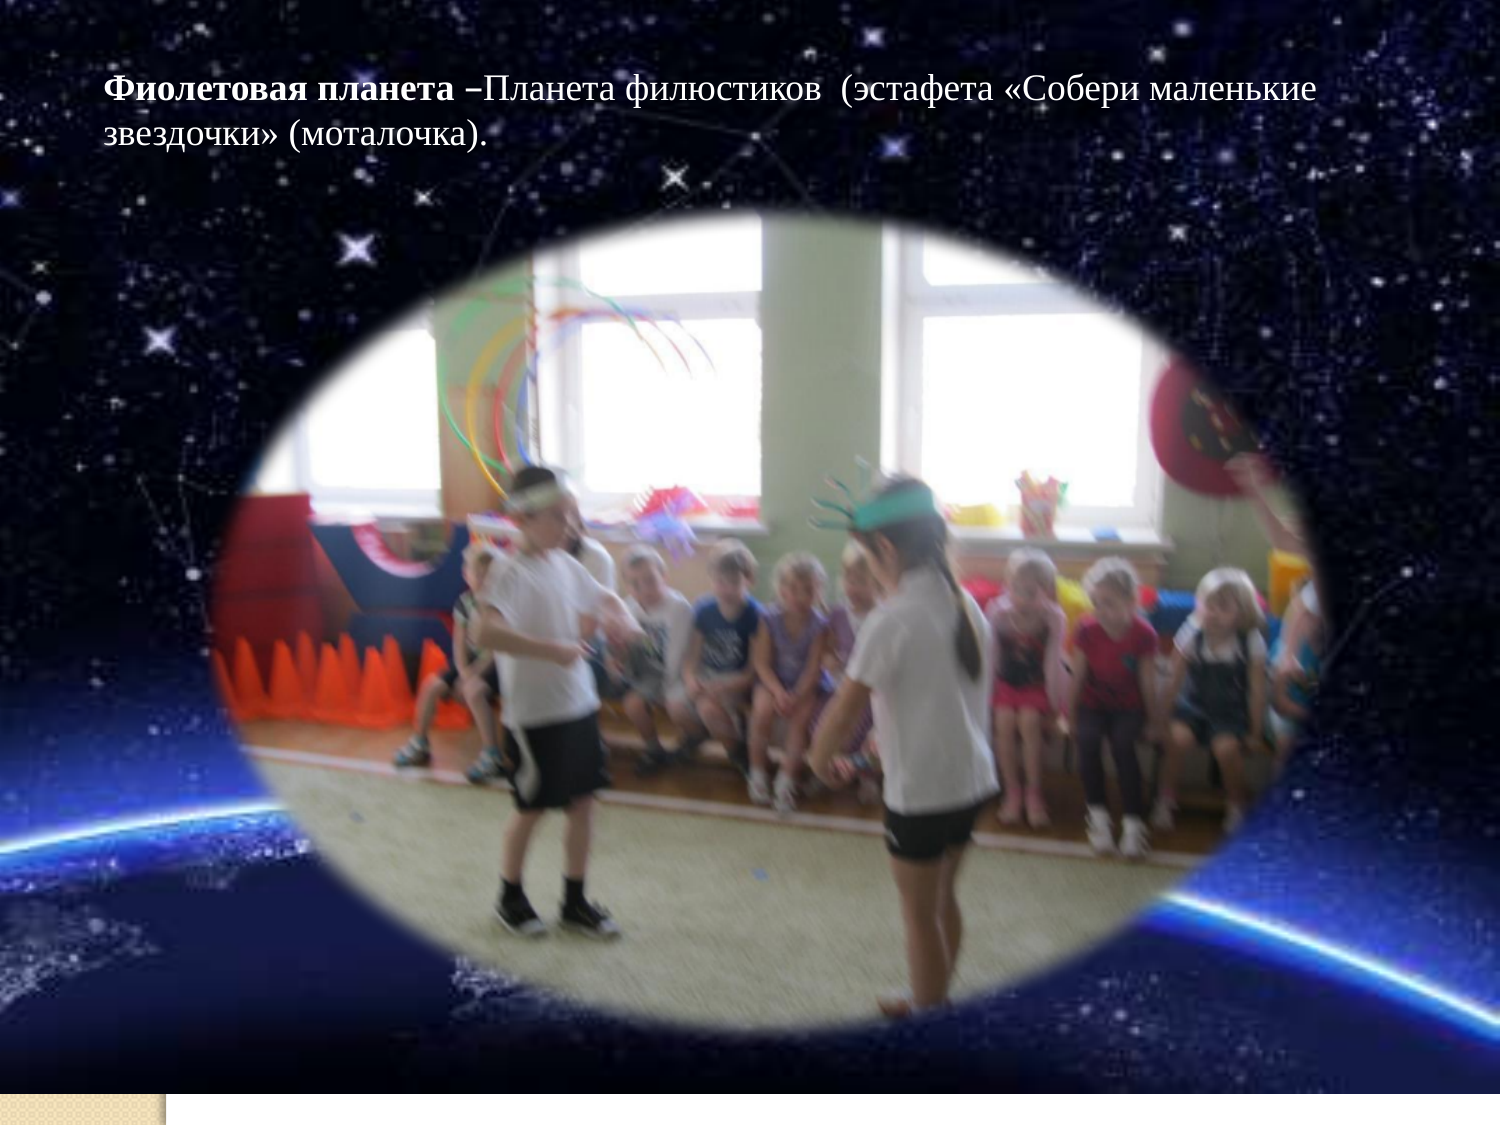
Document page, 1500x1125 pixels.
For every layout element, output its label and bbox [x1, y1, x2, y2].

list [194, 195, 1341, 1048]
picture [0, 0, 1500, 1095]
